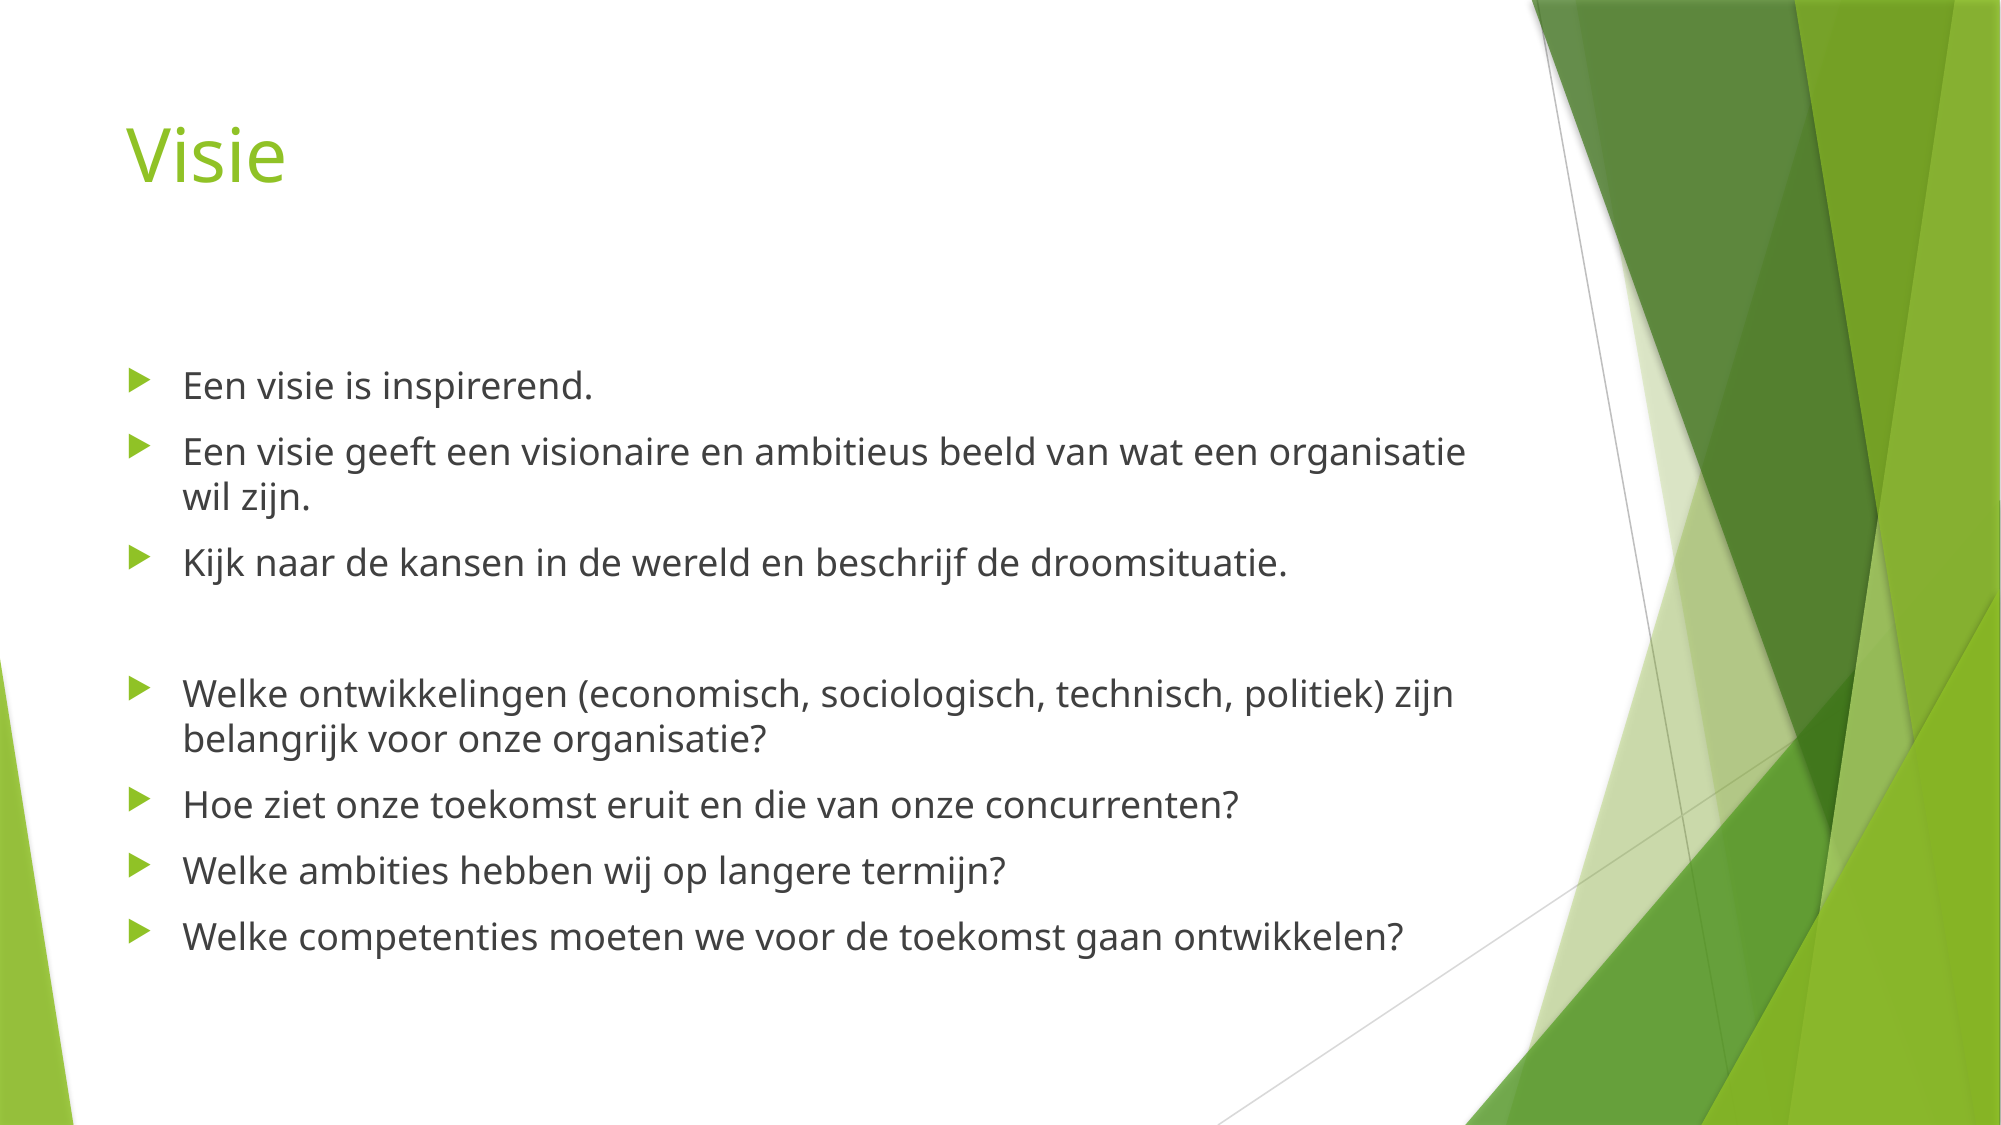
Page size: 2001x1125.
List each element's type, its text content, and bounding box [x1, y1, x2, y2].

title Visie [111, 99, 1522, 317]
list Een visie is inspirerend. Een visie geeft een visionaire en ambitieus beeld van wat een organisatie wil zijn. Kijk naar de kansen in de wereld en beschrijf de droomsituatie. Welke ontwikkelingen (economisch, sociologisch, technisch, politiek) zijn belangrijk voor onze organisatie? Hoe ziet onze toekomst eruit en die van onze concurrenten? Welke ambities hebben wij op langere termijn? Welke competenties moeten we voor de toekomst gaan ontwikkelen? [111, 354, 1522, 992]
